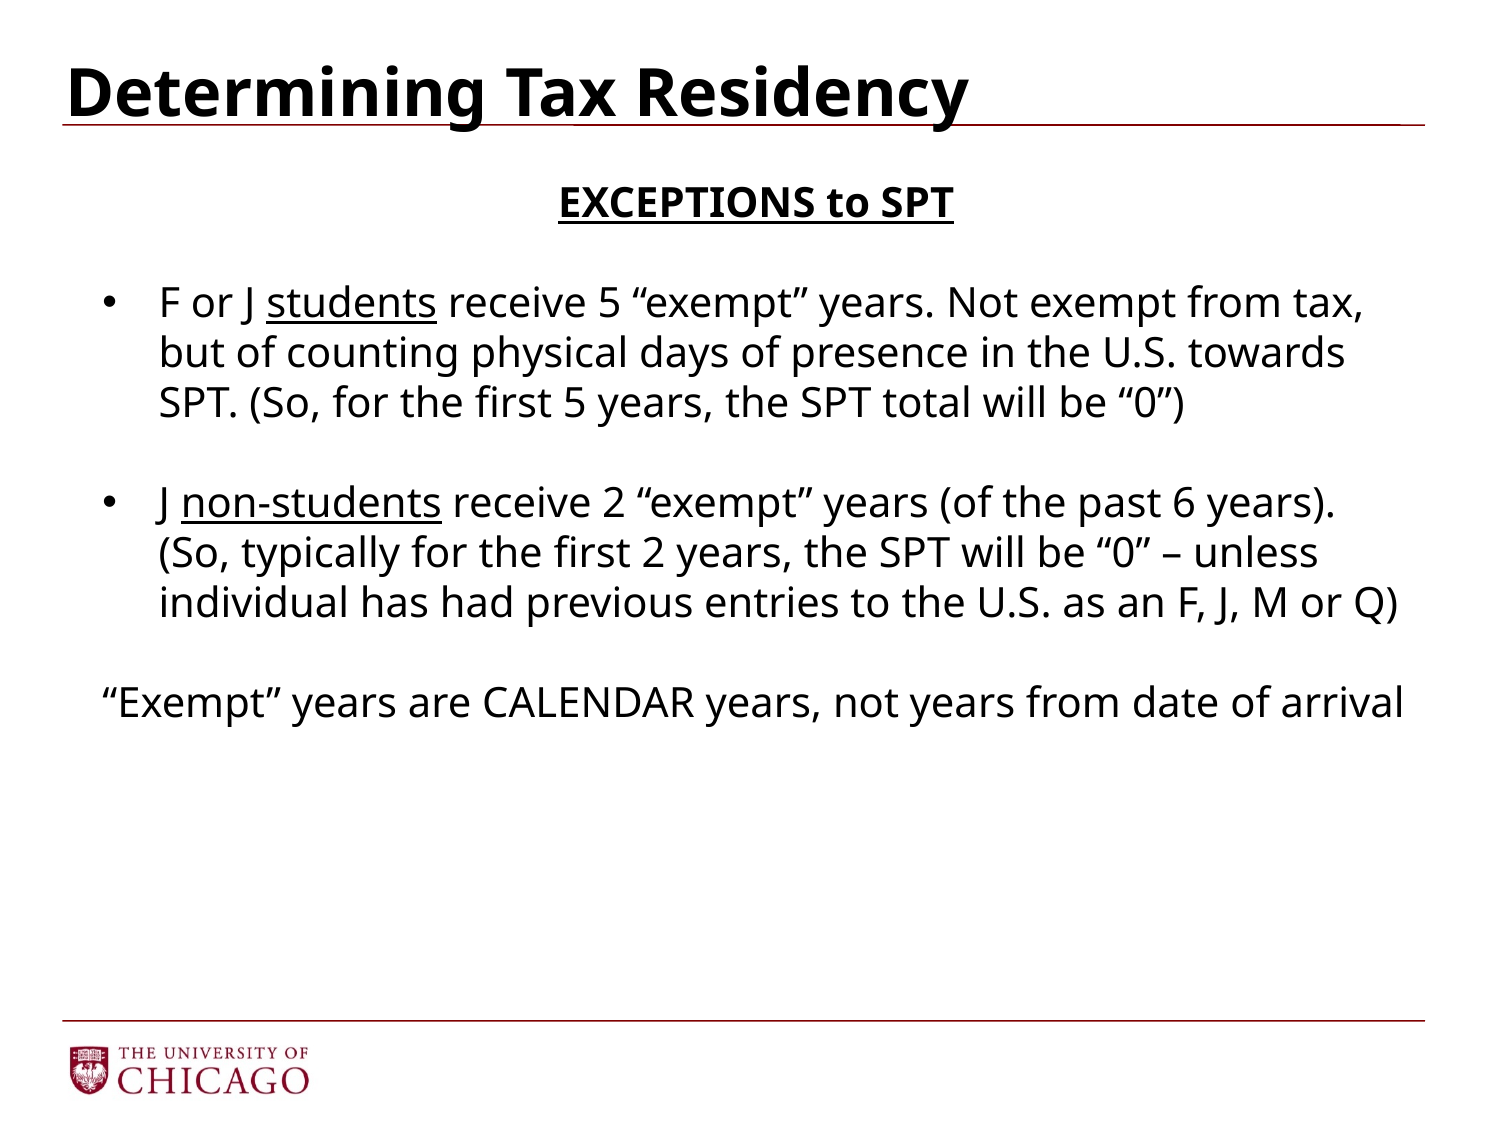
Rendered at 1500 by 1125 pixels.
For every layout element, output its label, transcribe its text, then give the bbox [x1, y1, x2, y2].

title Determining Tax Residency [49, 49, 1363, 138]
picture [57, 1023, 325, 1118]
text_box EXCEPTIONS to SPT F or J students receive 5 “exempt” years. Not exempt from tax, but of counting physical days of presence in the U.S. towards SPT. (So, for the first 5 years, the SPT total will be “0”) J non-students receive 2 “exempt” years (of the past 6 years). (So, typically for the first 2 years, the SPT will be “0” – unless individual has had previous entries to the U.S. as an F, J, M or Q) “Exempt” years are CALENDAR years, not years from date of arrival [87, 168, 1425, 734]
